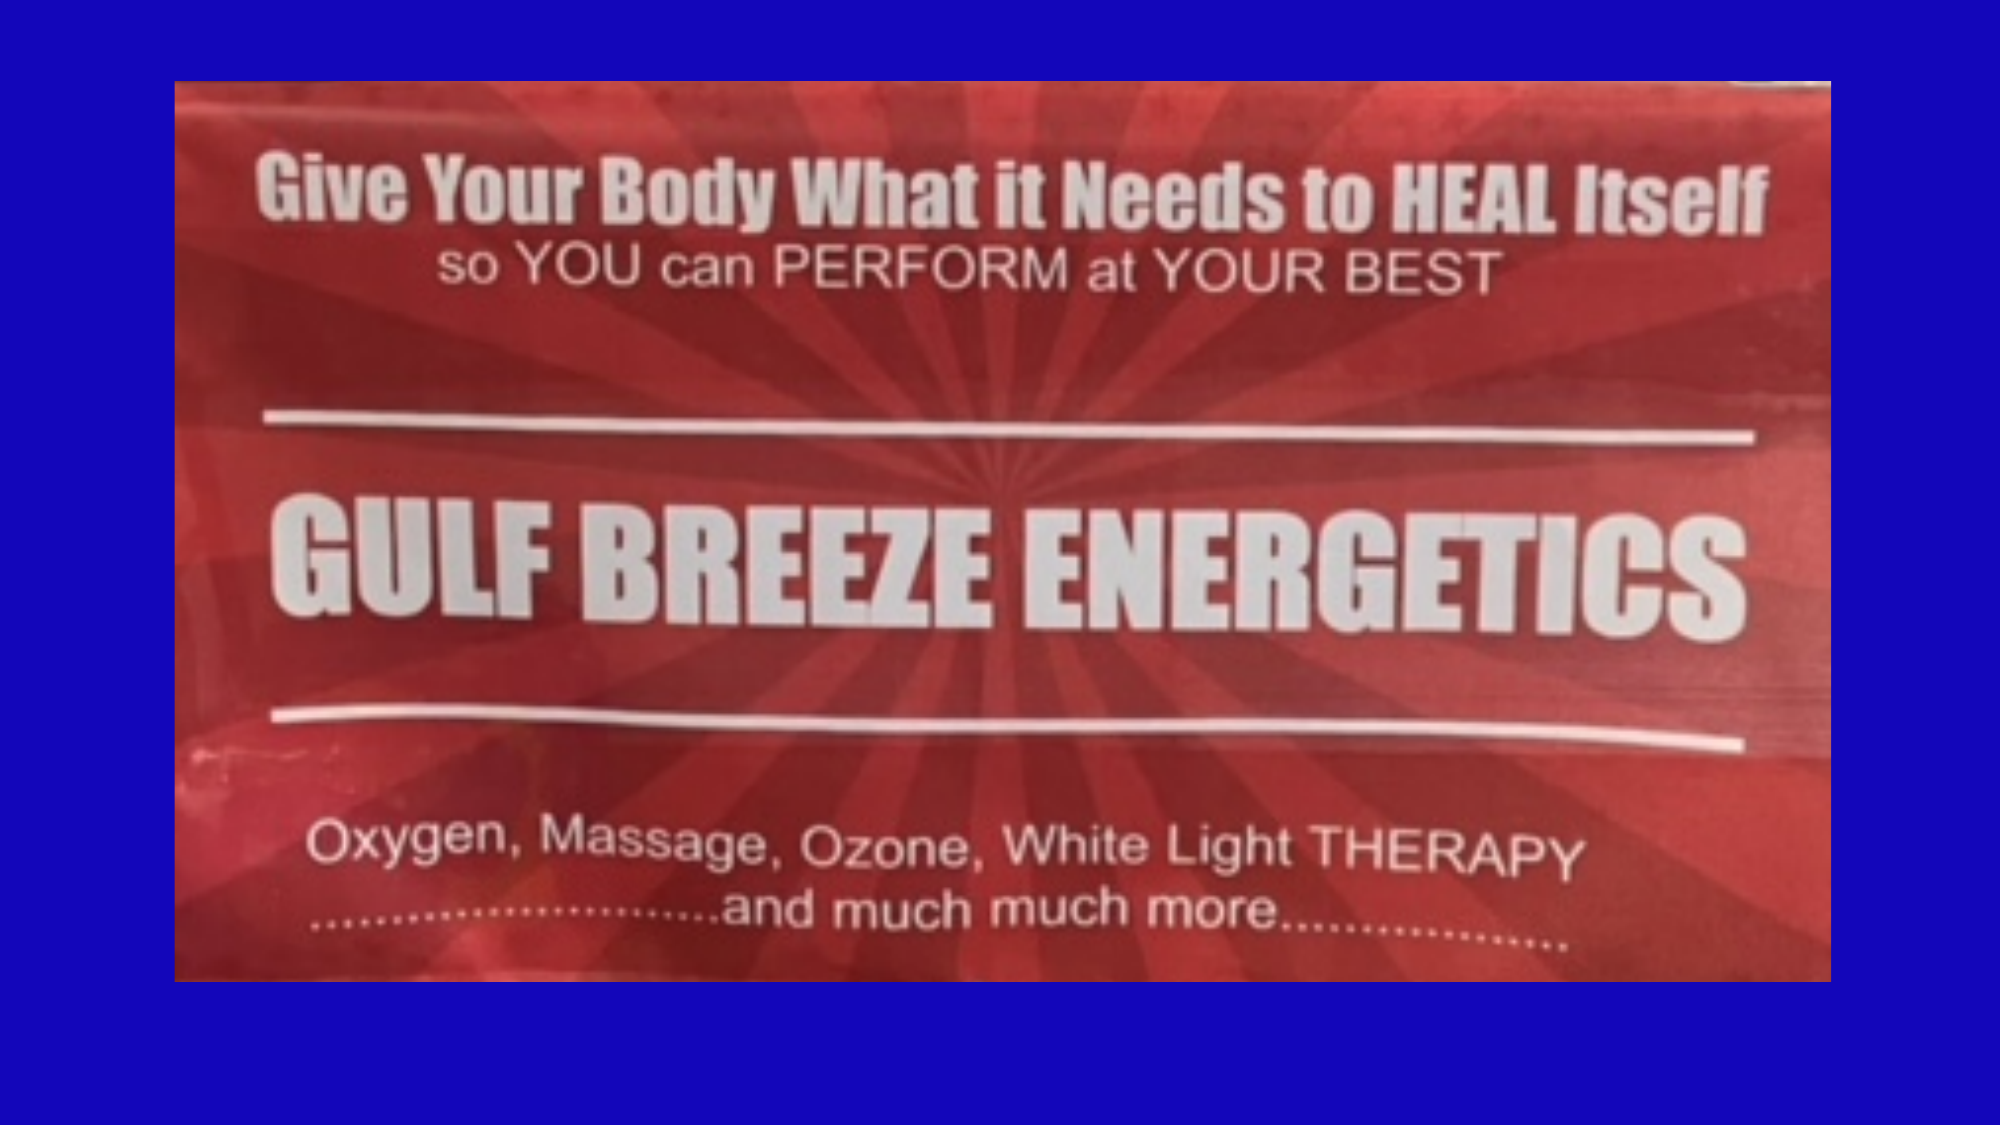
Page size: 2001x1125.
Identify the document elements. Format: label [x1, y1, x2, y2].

picture [174, 81, 1832, 982]
